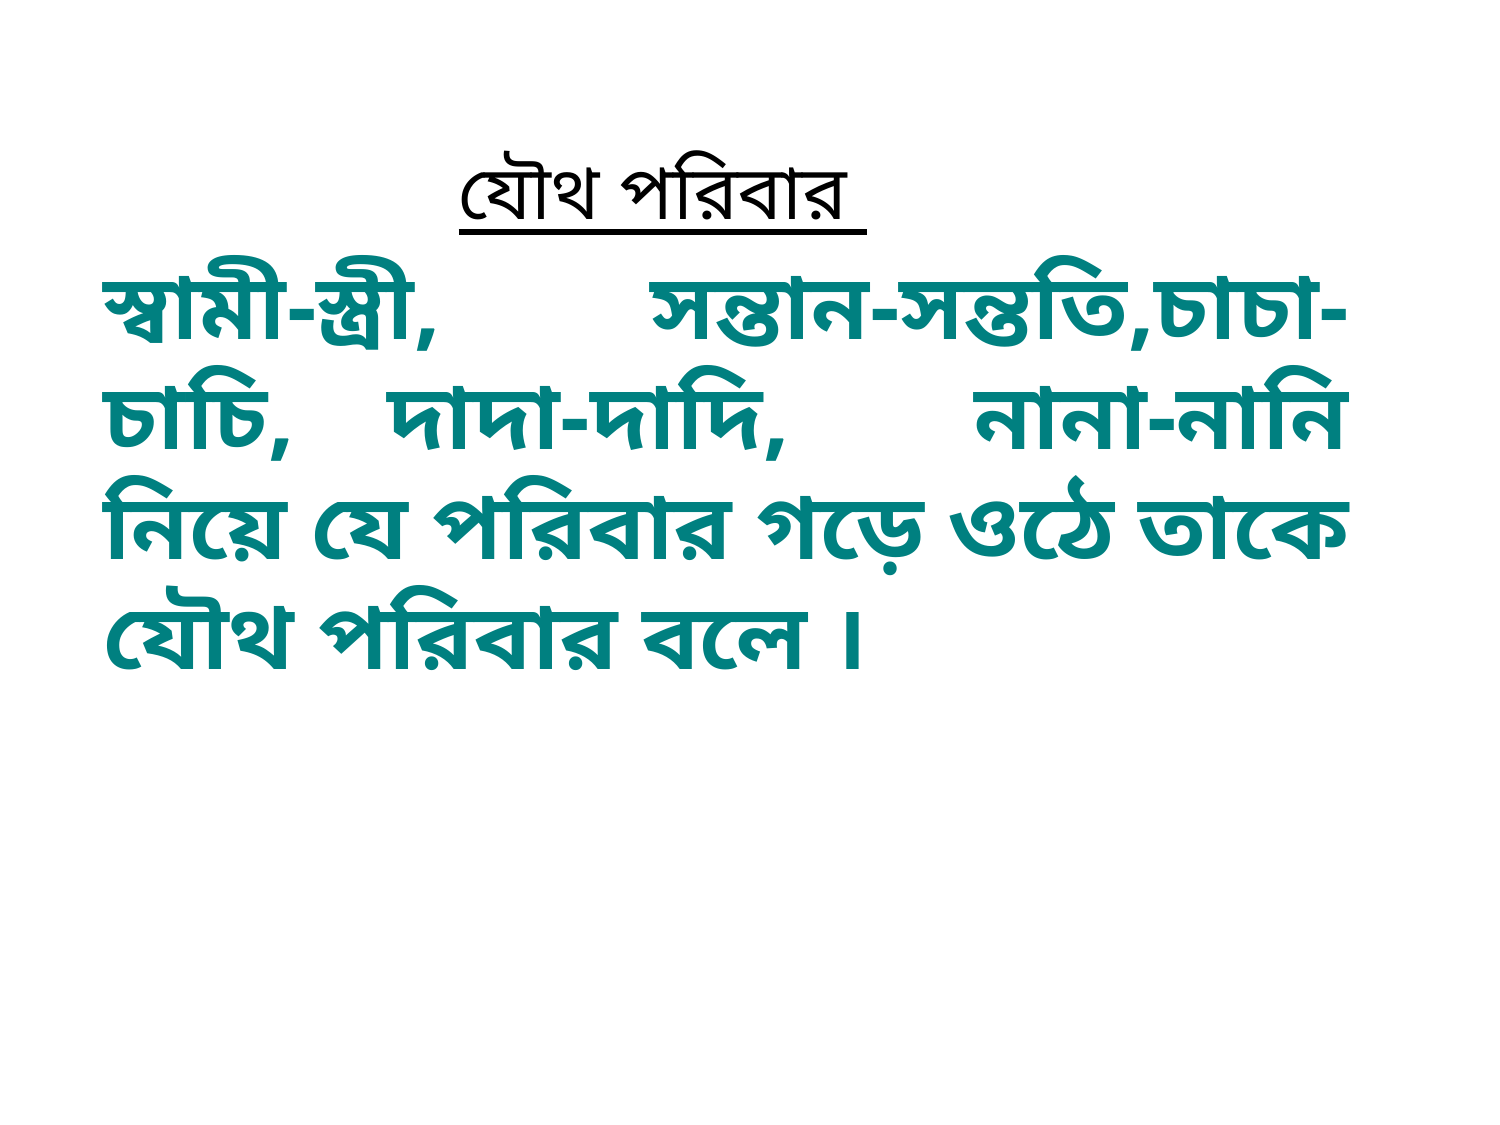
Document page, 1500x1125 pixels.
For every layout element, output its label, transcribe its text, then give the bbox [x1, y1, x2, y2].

text_box যৌথ পরিবার [443, 137, 882, 242]
title স্বামী-স্ত্রী, সন্তান-সন্ততি,চাচা-চাচি, দাদা-দাদি, নানা-নানি নিয়ে যে পরিবার গড়ে ওঠে তাকে যৌথ পরিবার বলে । [88, 314, 1365, 622]
